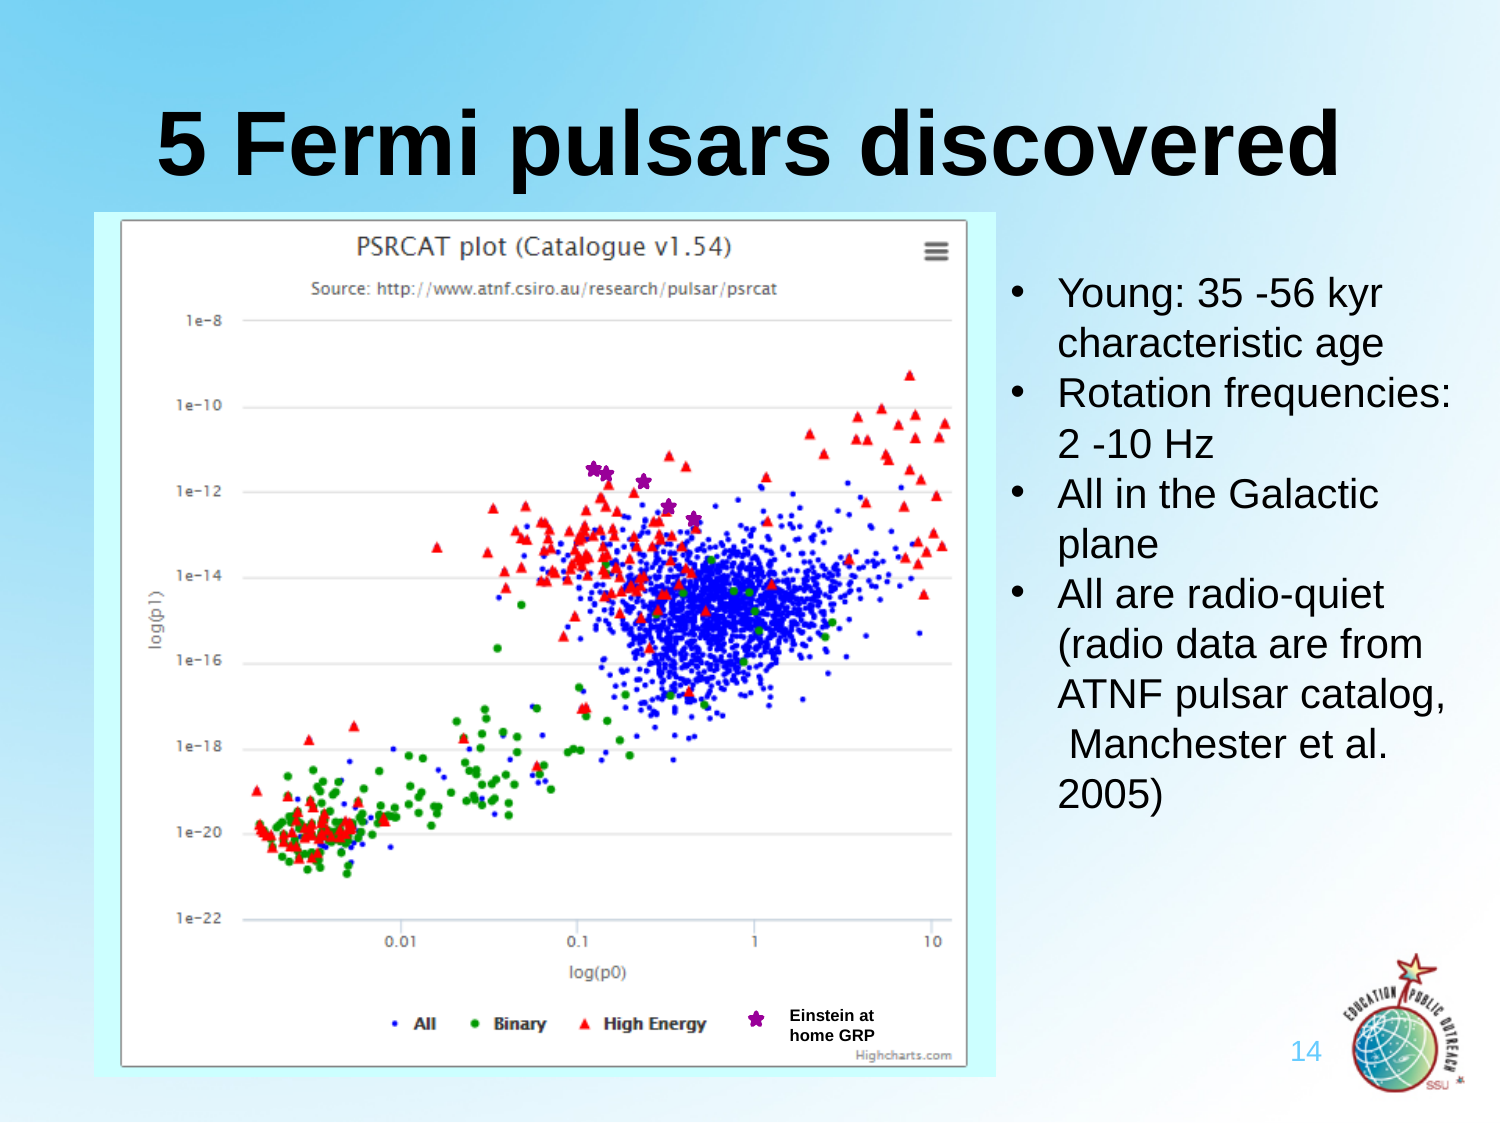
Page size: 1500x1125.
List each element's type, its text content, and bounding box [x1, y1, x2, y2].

picture [0, 0, 1500, 1122]
slide_number 14 [987, 1024, 1338, 1103]
text_box Young: 35 -56 kyr characteristic age Rotation frequencies: 2 -10 Hz All in the Galactic plane All are radio-quiet (radio data are from ATNF pulsar catalog, Manchester et al. 2005) [999, 258, 1471, 824]
title 5 Fermi pulsars discovered [75, 45, 1425, 233]
